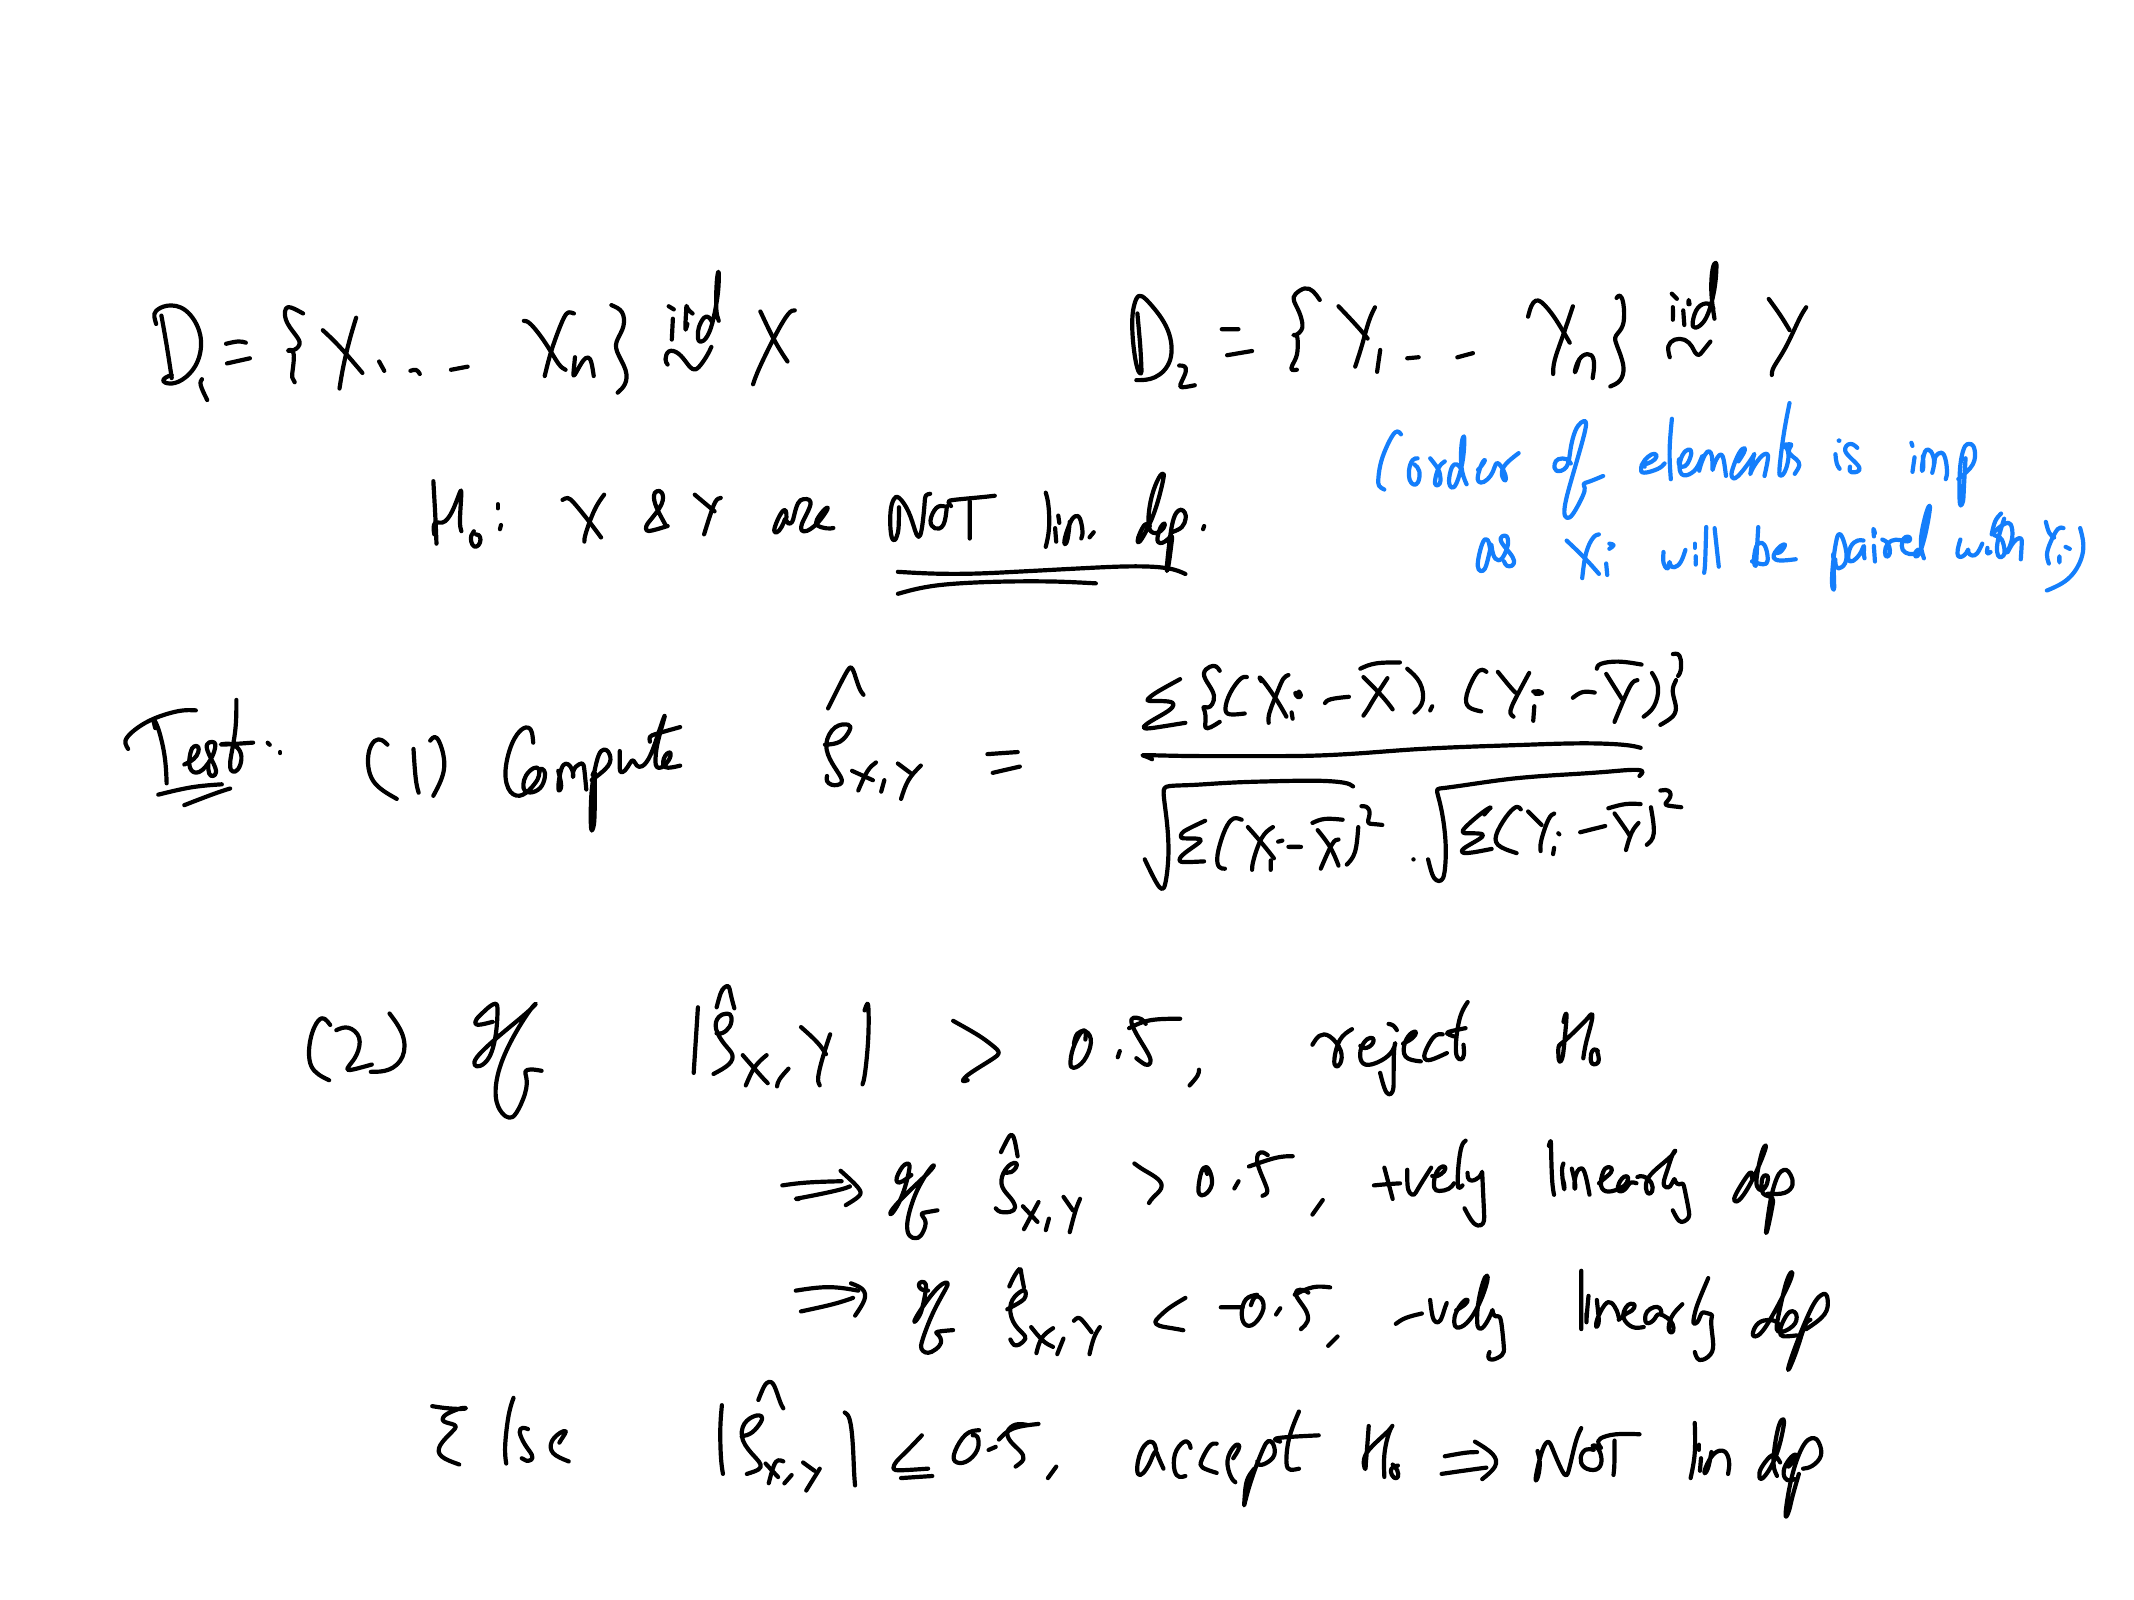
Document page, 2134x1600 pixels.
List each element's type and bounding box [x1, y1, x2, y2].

text_box [1131, 262, 1807, 388]
text_box [124, 271, 2084, 1517]
